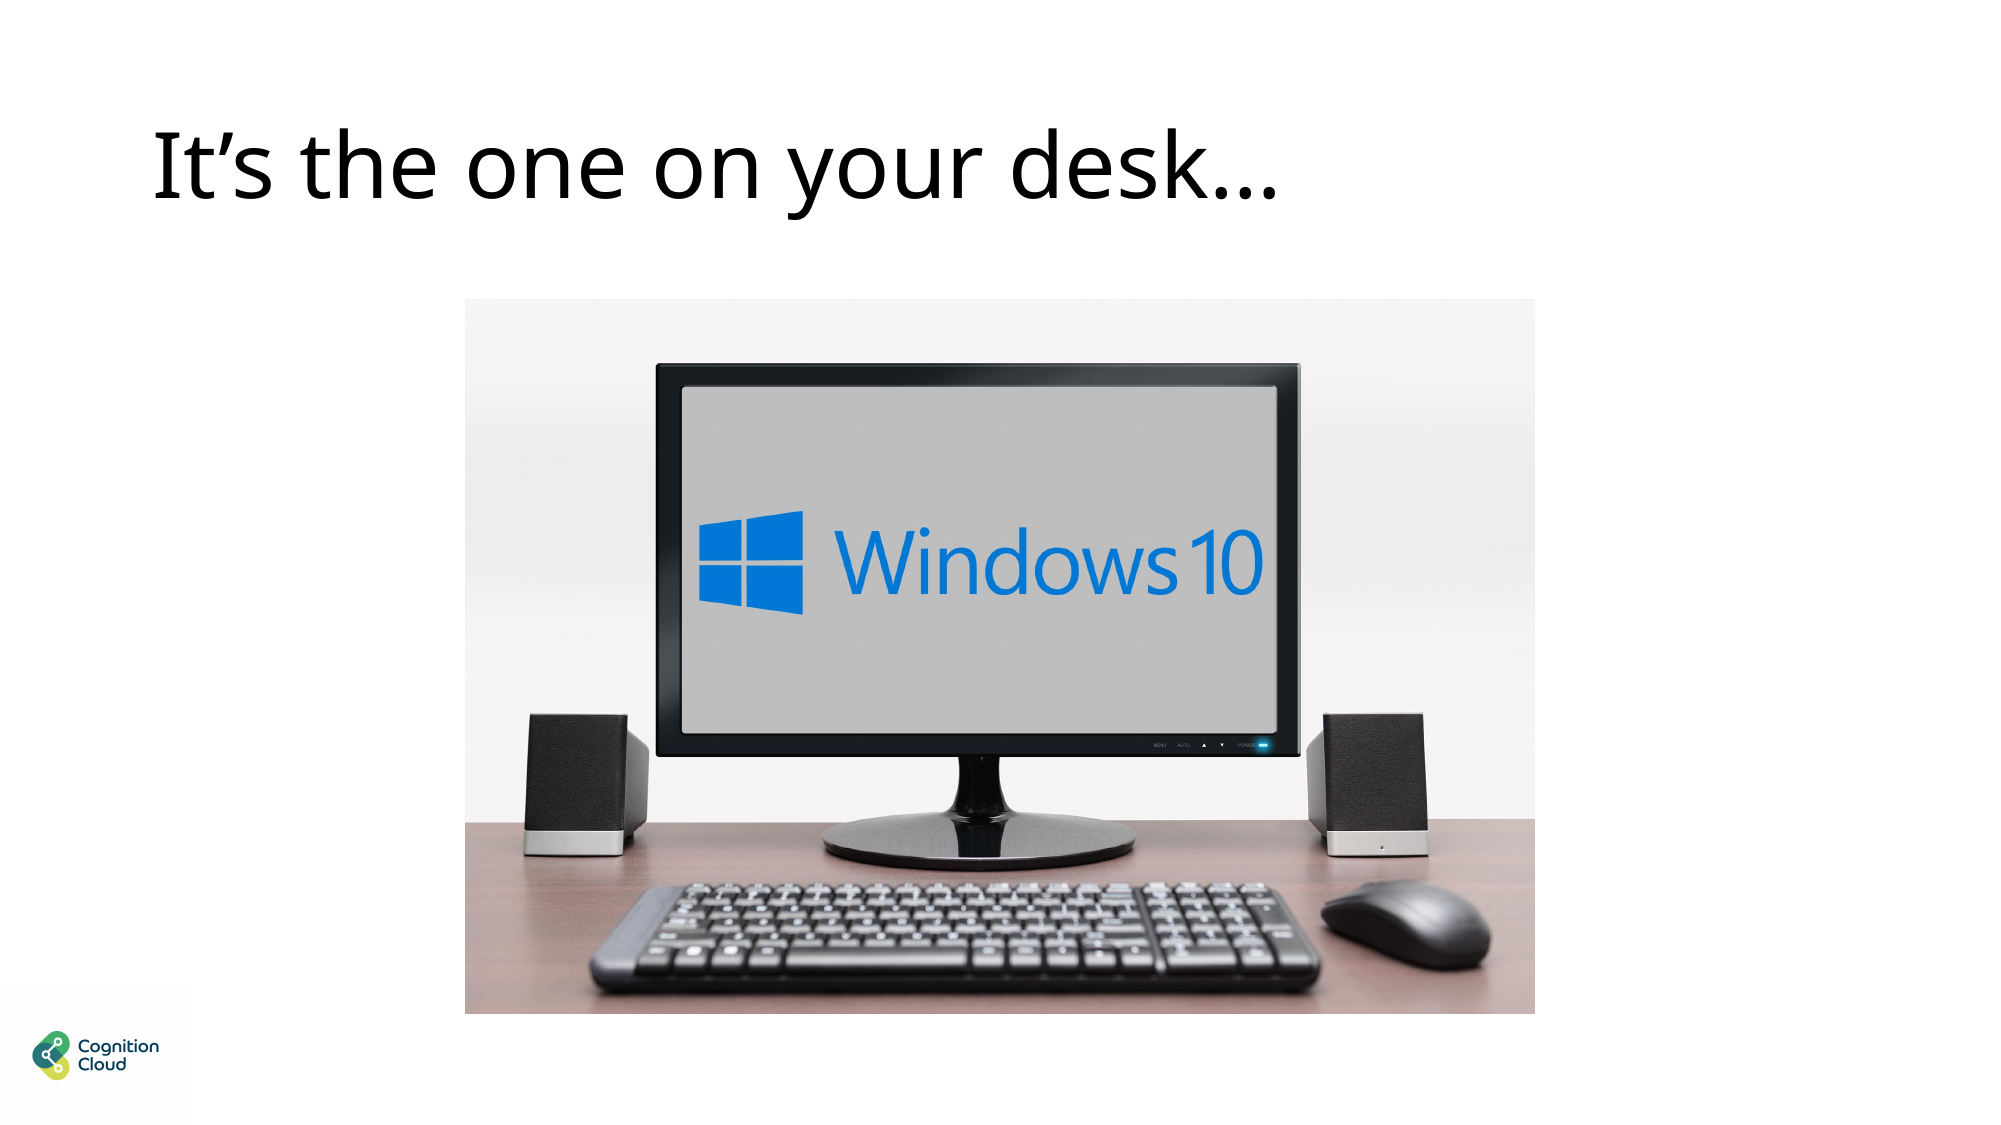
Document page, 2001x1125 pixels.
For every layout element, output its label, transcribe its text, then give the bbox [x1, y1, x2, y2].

picture [0, 989, 192, 1125]
title It’s the one on your desk… [137, 59, 1863, 278]
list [465, 299, 1535, 1014]
